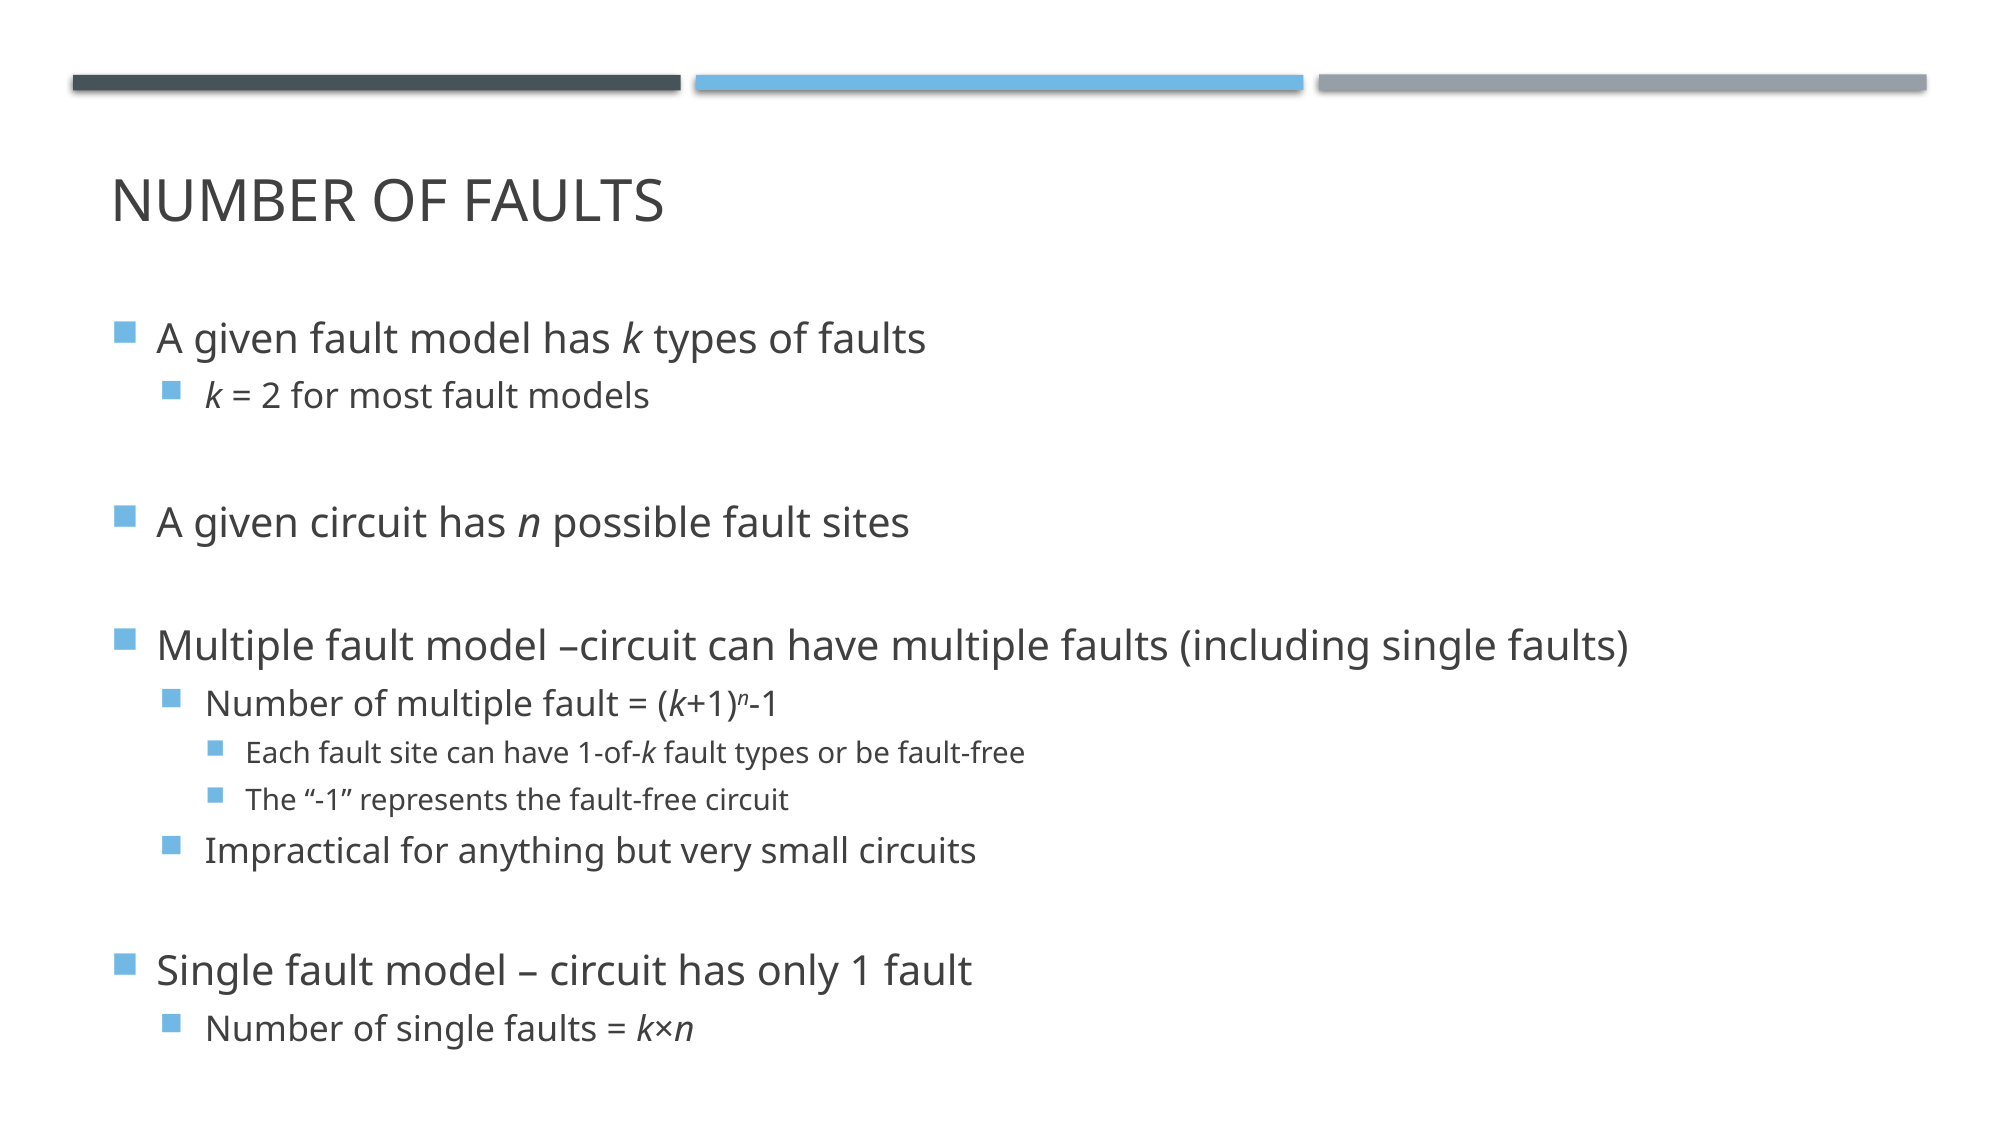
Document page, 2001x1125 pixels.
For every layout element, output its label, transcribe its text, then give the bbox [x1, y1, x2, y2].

title Number of faults [95, 115, 1905, 310]
list A given fault model has k types of faults k = 2 for most fault models A given circuit has n possible fault sites Multiple fault model –circuit can have multiple faults (including single faults) Number of multiple fault = (k+1)n-1 Each fault site can have 1-of-k fault types or be fault-free The “-1” represents the fault-free circuit Impractical for anything but very small circuits Single fault model – circuit has only 1 fault Number of single faults = k×n [95, 310, 1905, 1065]
